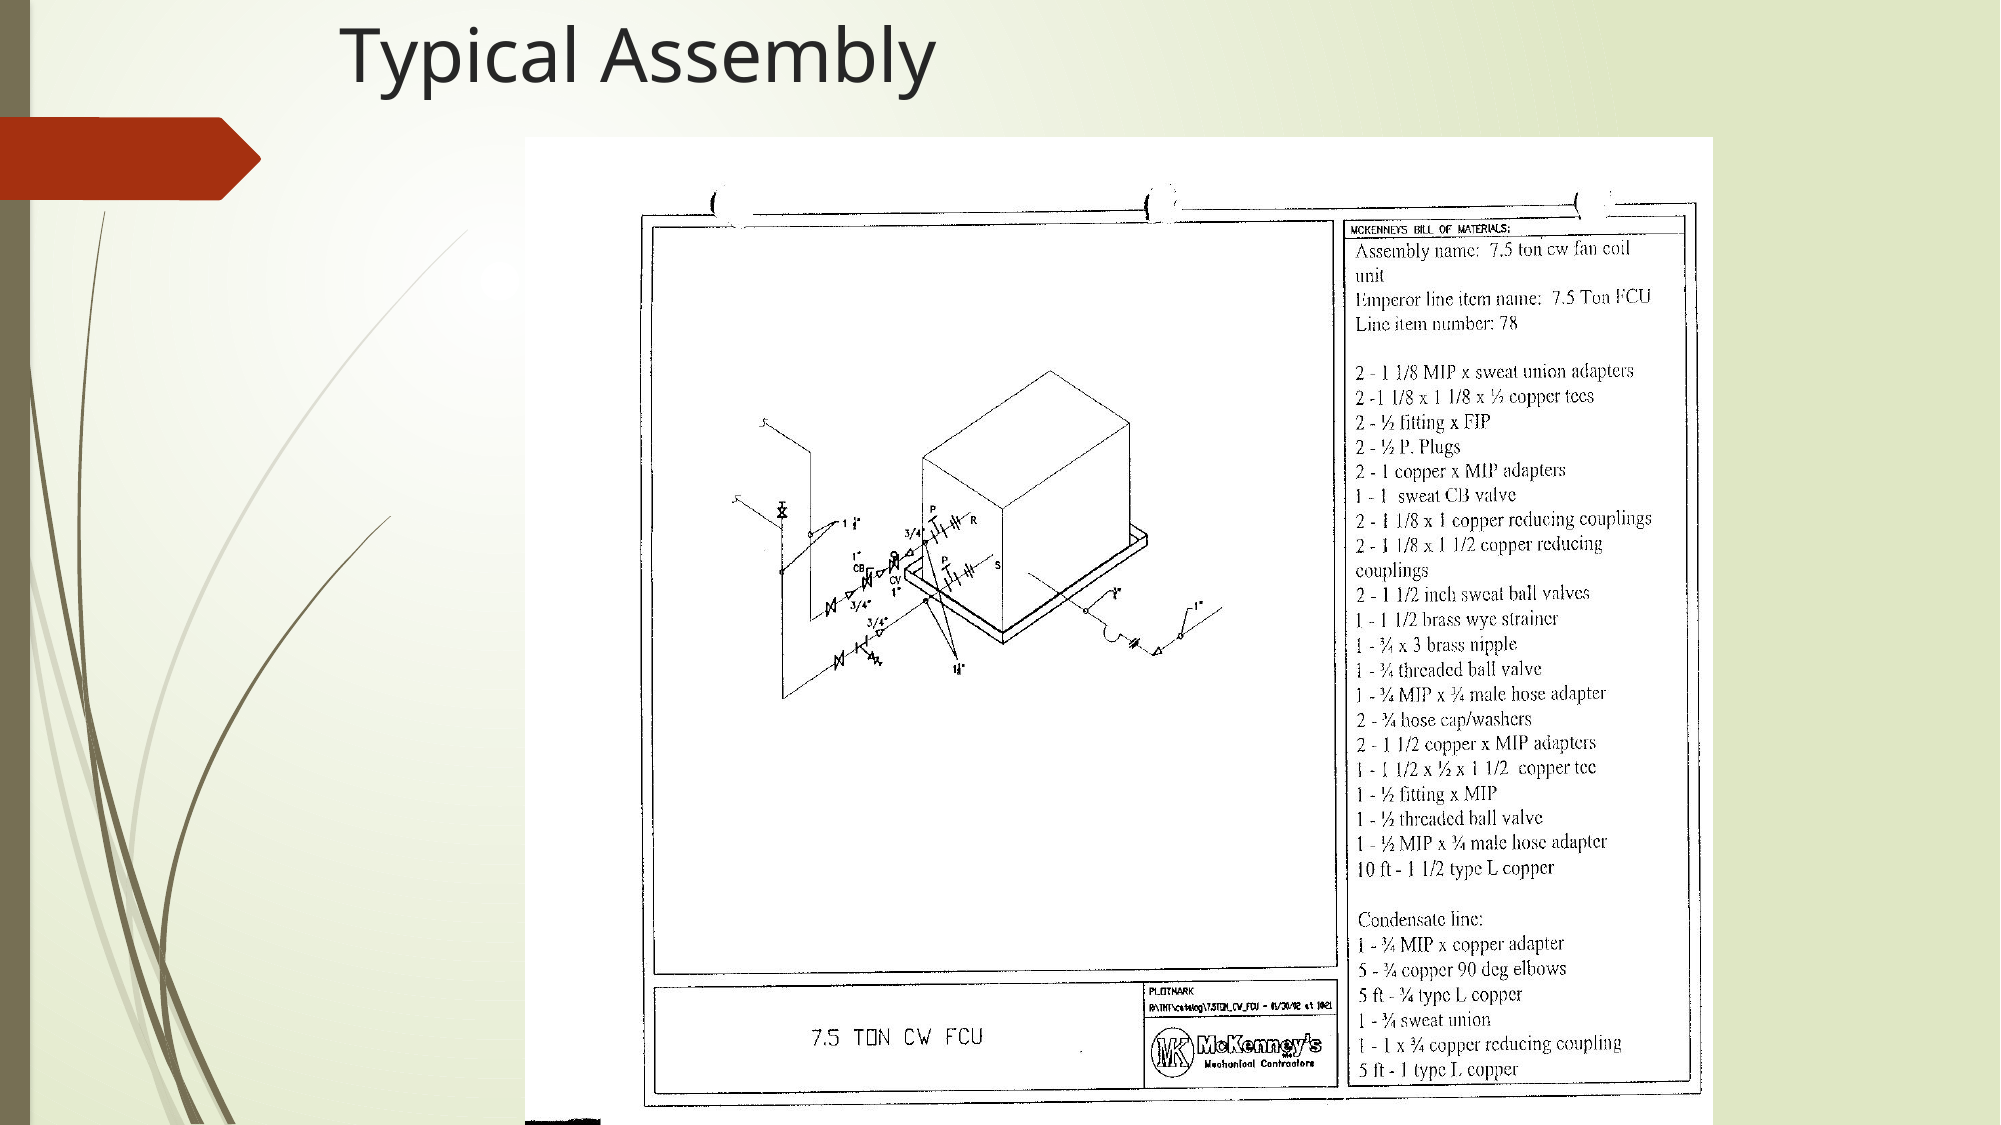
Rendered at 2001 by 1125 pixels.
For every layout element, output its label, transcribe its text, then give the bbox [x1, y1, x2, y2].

title Typical Assembly [324, 0, 1675, 188]
picture [524, 137, 1713, 1125]
